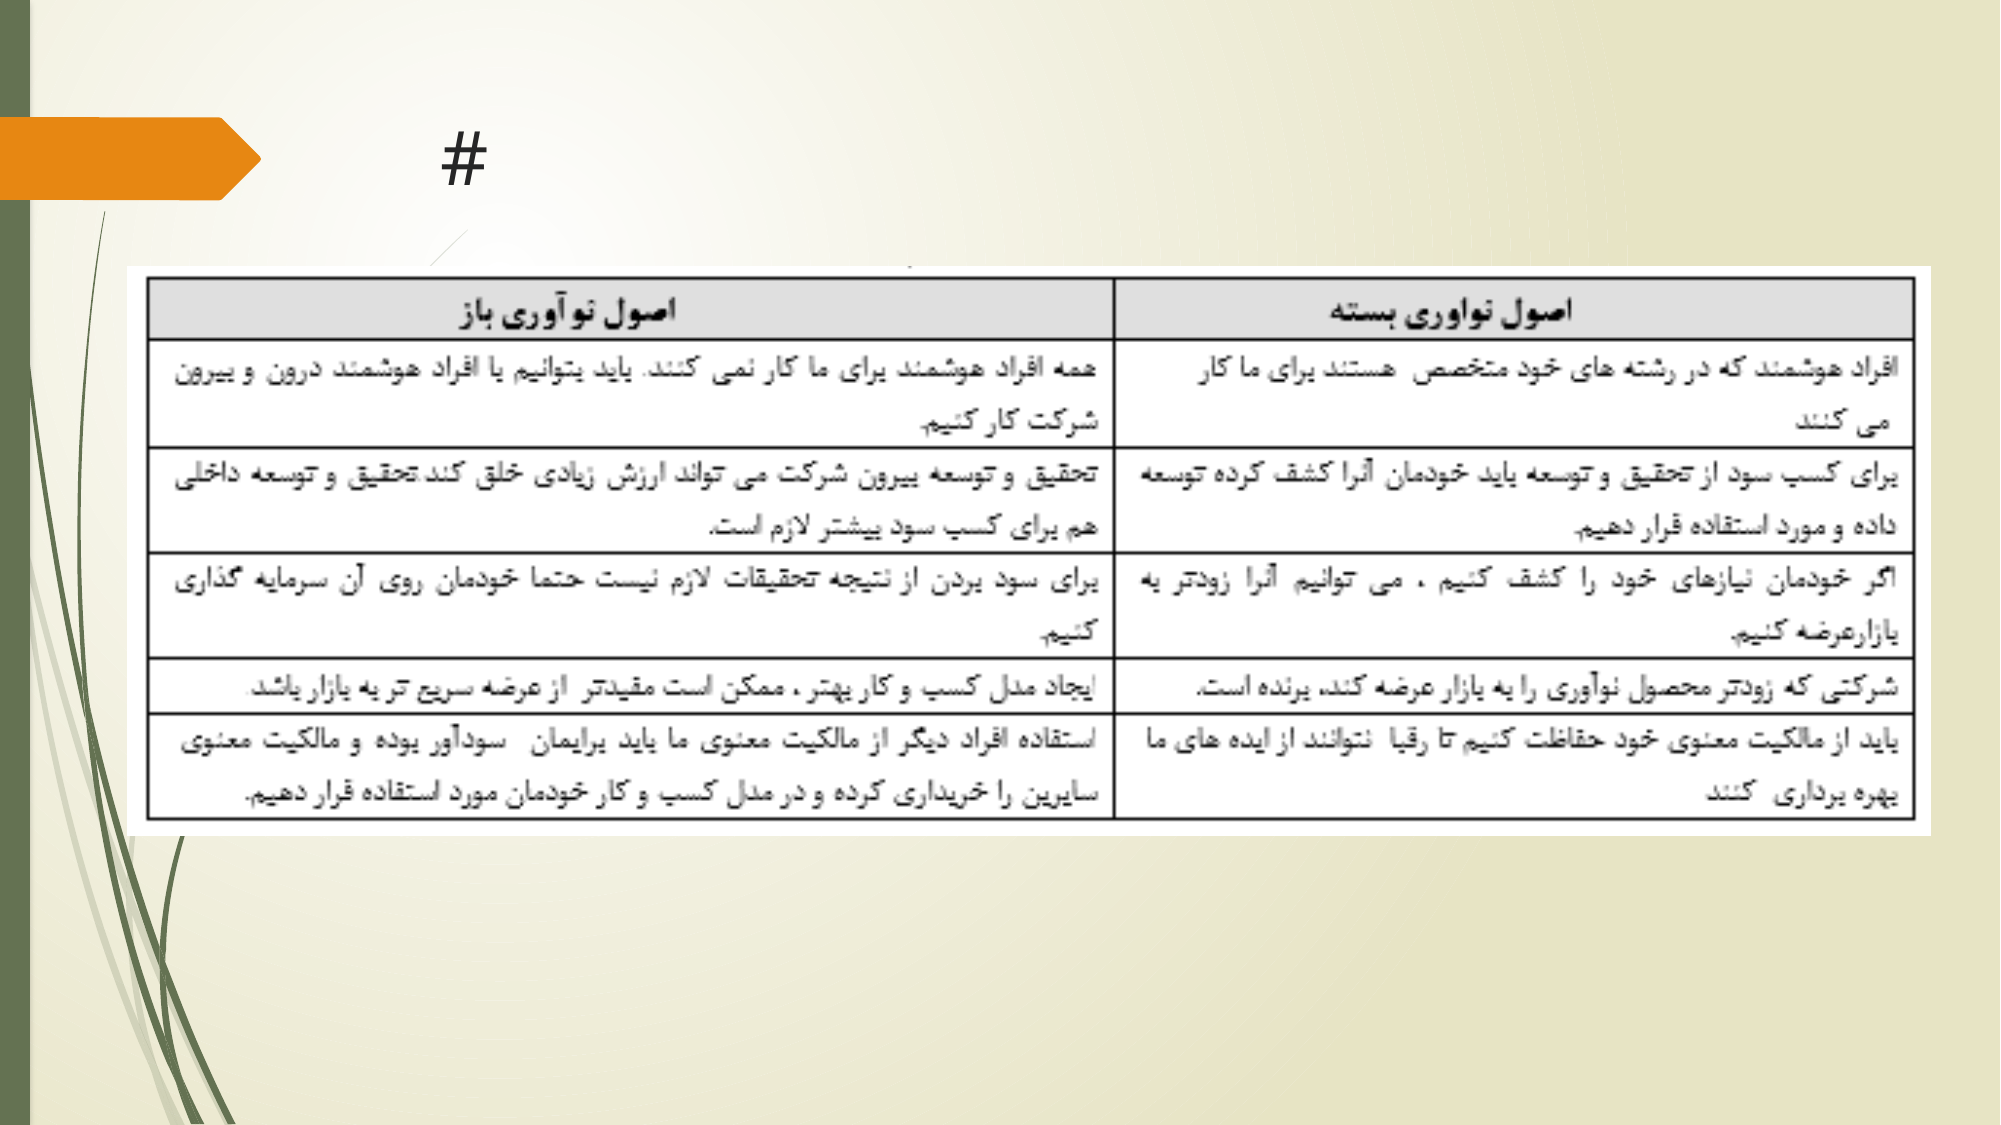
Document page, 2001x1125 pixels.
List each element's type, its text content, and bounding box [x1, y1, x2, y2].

title # [425, 102, 1888, 264]
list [127, 266, 1931, 836]
